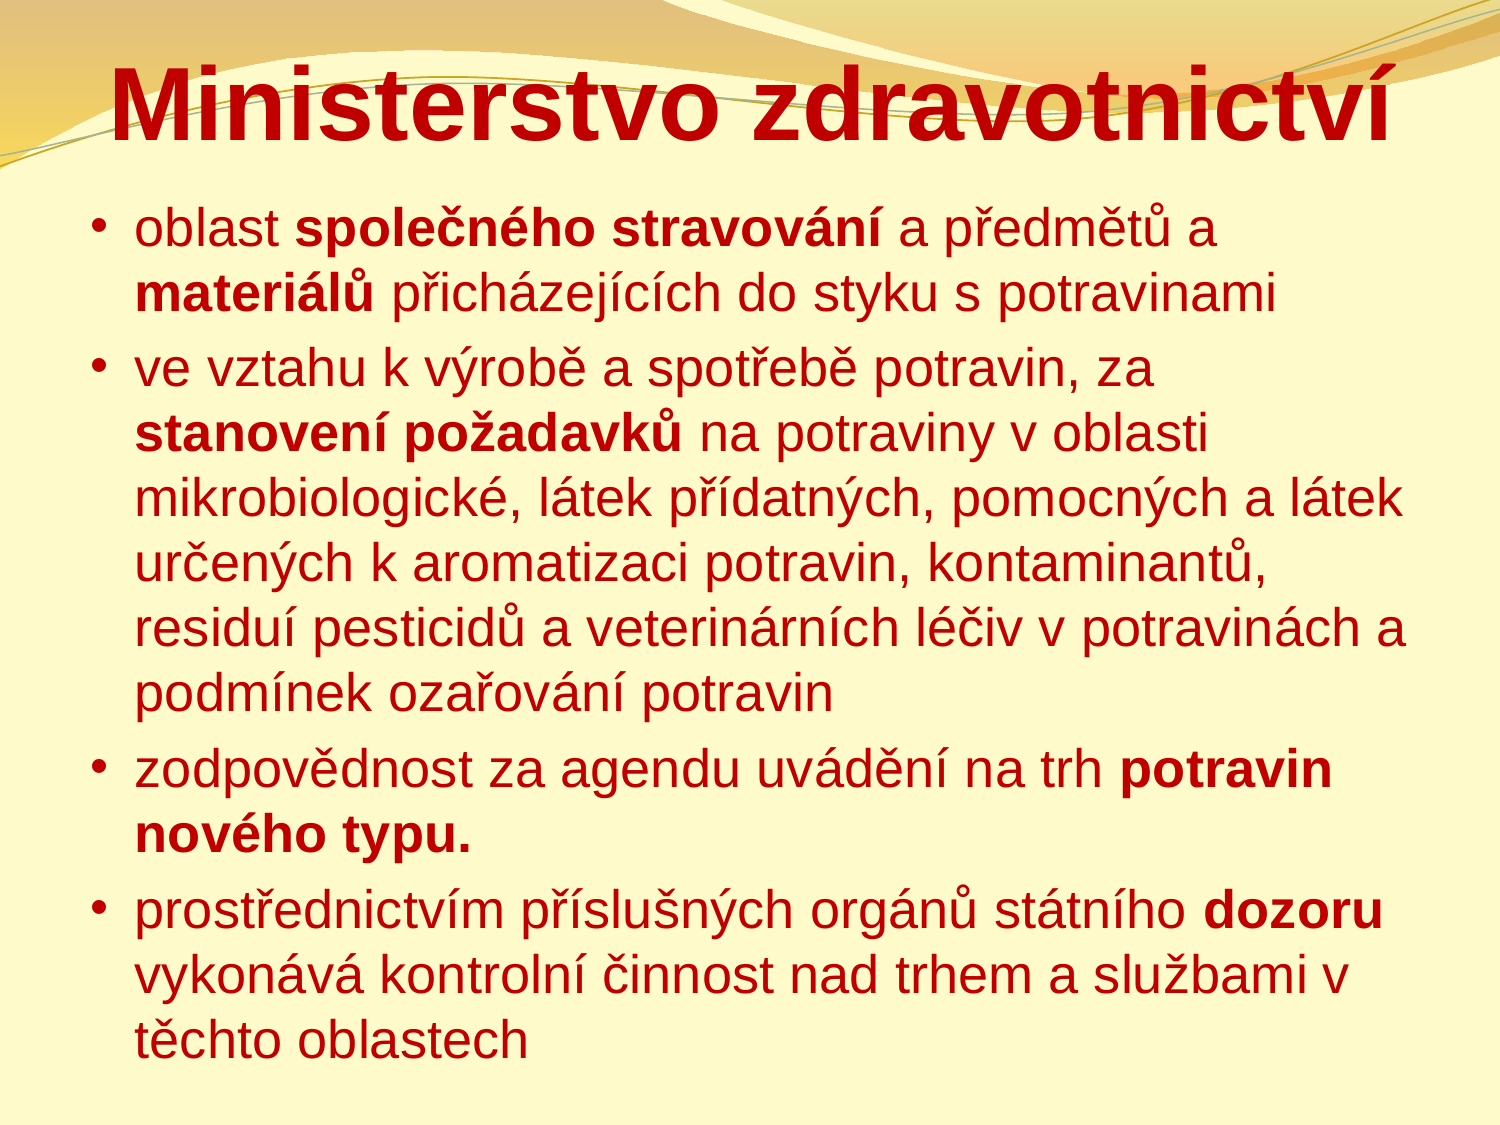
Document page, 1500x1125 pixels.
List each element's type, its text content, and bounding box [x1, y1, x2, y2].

title Ministerstvo zdravotnictví [76, 54, 1427, 162]
list oblast společného stravování a předmětů a materiálů přicházejících do styku s potravinami ve vztahu k výrobě a spotřebě potravin, za stanovení požadavků na potraviny v oblasti mikrobiologické, látek přídatných, pomocných a látek určených k aromatizaci potravin, kontaminantů, residuí pesticidů a veterinárních léčiv v potravinách a podmínek ozařování potravin zodpovědnost za agendu uvádění na trh potravin nového typu. prostřednictvím příslušných orgánů státního dozoru vykonává kontrolní činnost nad trhem a službami v těchto oblastech [74, 184, 1426, 1038]
